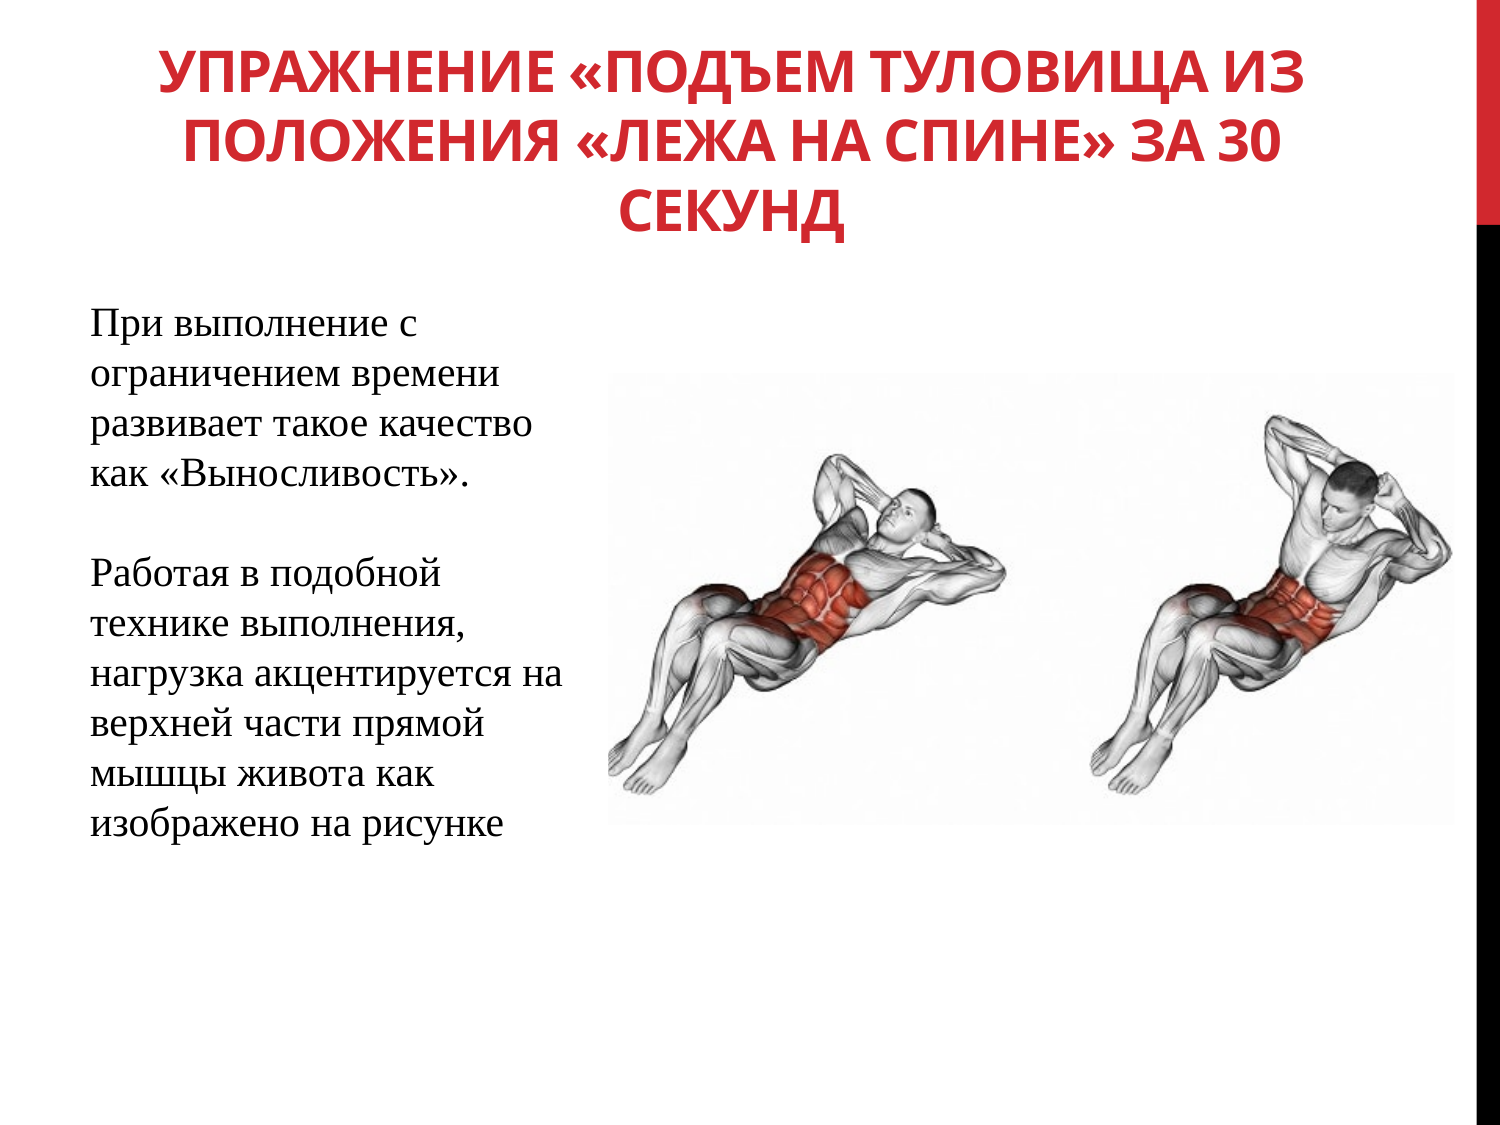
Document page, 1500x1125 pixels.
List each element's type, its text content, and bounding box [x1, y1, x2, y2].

picture [607, 372, 1455, 826]
list При выполнение с ограничением времени развивает такое качество как «Выносливость». Работая в подобной технике выполнения, нагрузка акцентируется на верхней части прямой мышцы живота как изображено на рисунке [75, 287, 585, 1005]
title Упражнение «Подъем туловища из положения «лежа на спине» за 30 секунд [75, 25, 1388, 250]
